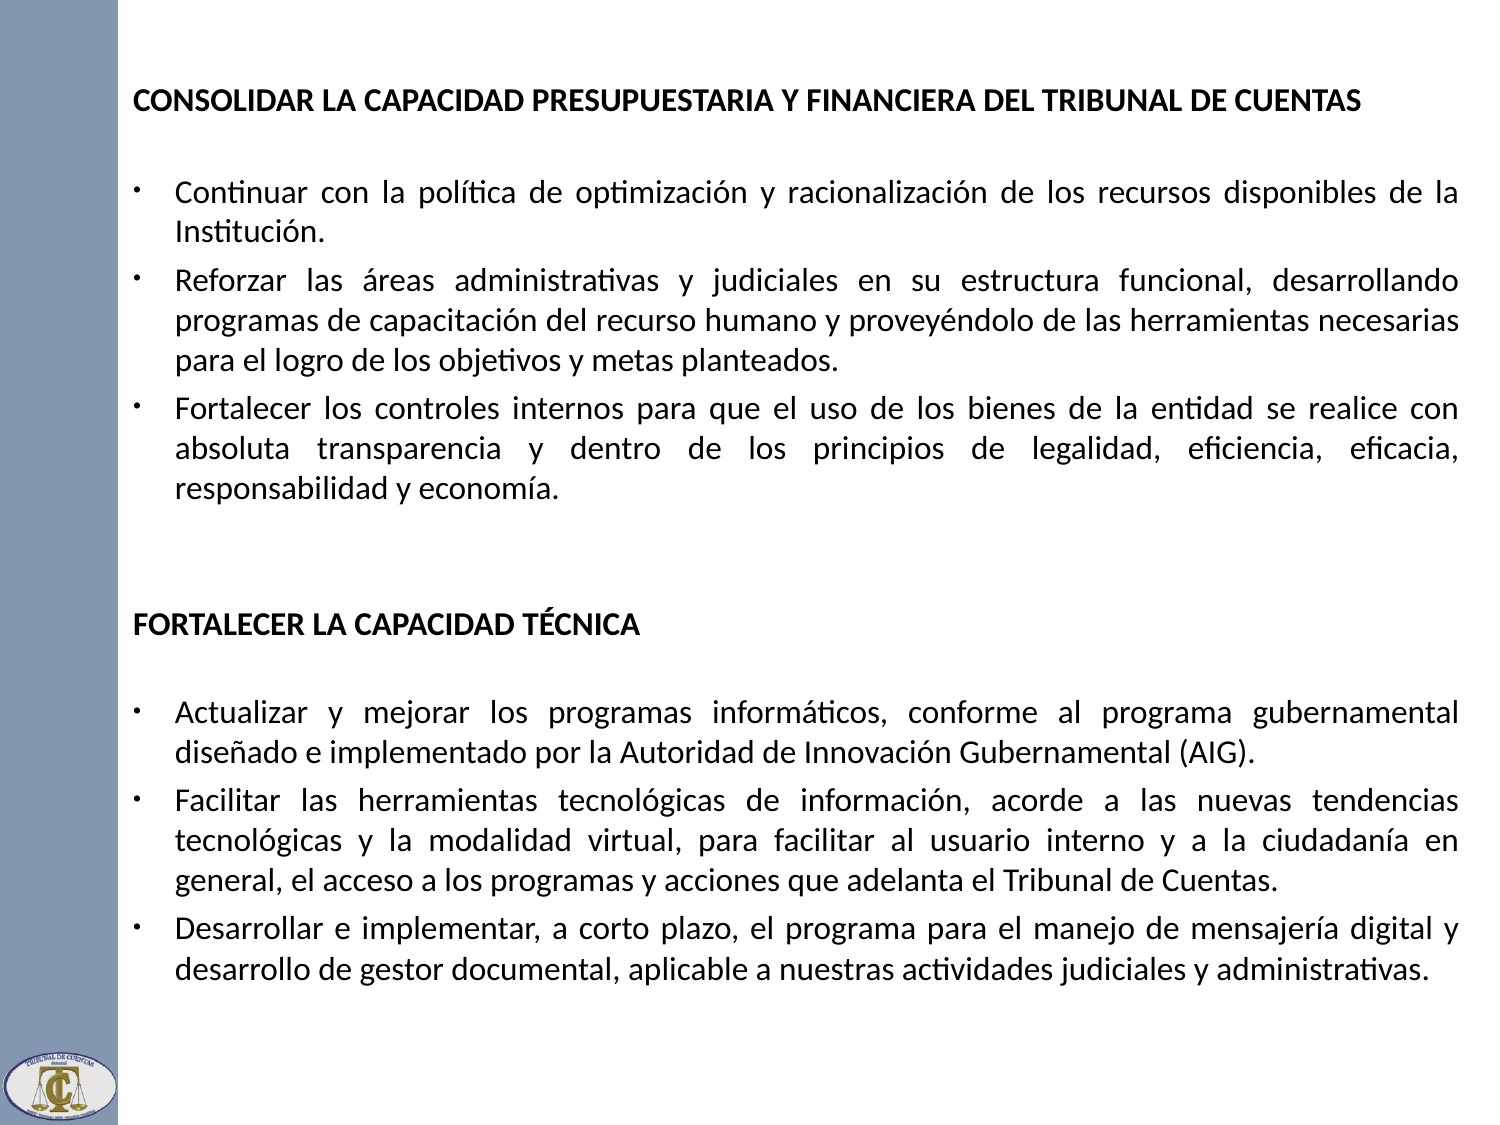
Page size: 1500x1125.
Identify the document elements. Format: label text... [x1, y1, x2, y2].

text_box CONSOLIDAR LA CAPACIDAD PRESUPUESTARIA Y FINANCIERA DEL TRIBUNAL DE CUENTAS Continuar con la política de optimización y racionalización de los recursos disponibles de la Institución. Reforzar las áreas administrativas y judiciales en su estructura funcional, desarrollando programas de capacitación del recurso humano y proveyéndolo de las herramientas necesarias para el logro de los objetivos y metas planteados. Fortalecer los controles internos para que el uso de los bienes de la entidad se realice con absoluta transparencia y dentro de los principios de legalidad, eficiencia, eficacia, responsabilidad y economía. FORTALECER LA CAPACIDAD TÉCNICA Actualizar y mejorar los programas informáticos, conforme al programa gubernamental diseñado e implementado por la Autoridad de Innovación Gubernamental (AIG). Facilitar las herramientas tecnológicas de información, acorde a las nuevas tendencias tecnológicas y la modalidad virtual, para facilitar al usuario interno y a la ciudadanía en general, el acceso a los programas y acciones que adelanta el Tribunal de Cuentas. Desarrollar e implementar, a corto plazo, el programa para el manejo de mensajería digital y desarrollo de gestor documental, aplicable a nuestras actividades judiciales y administrativas. [118, 30, 1477, 1024]
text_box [0, 0, 118, 1125]
